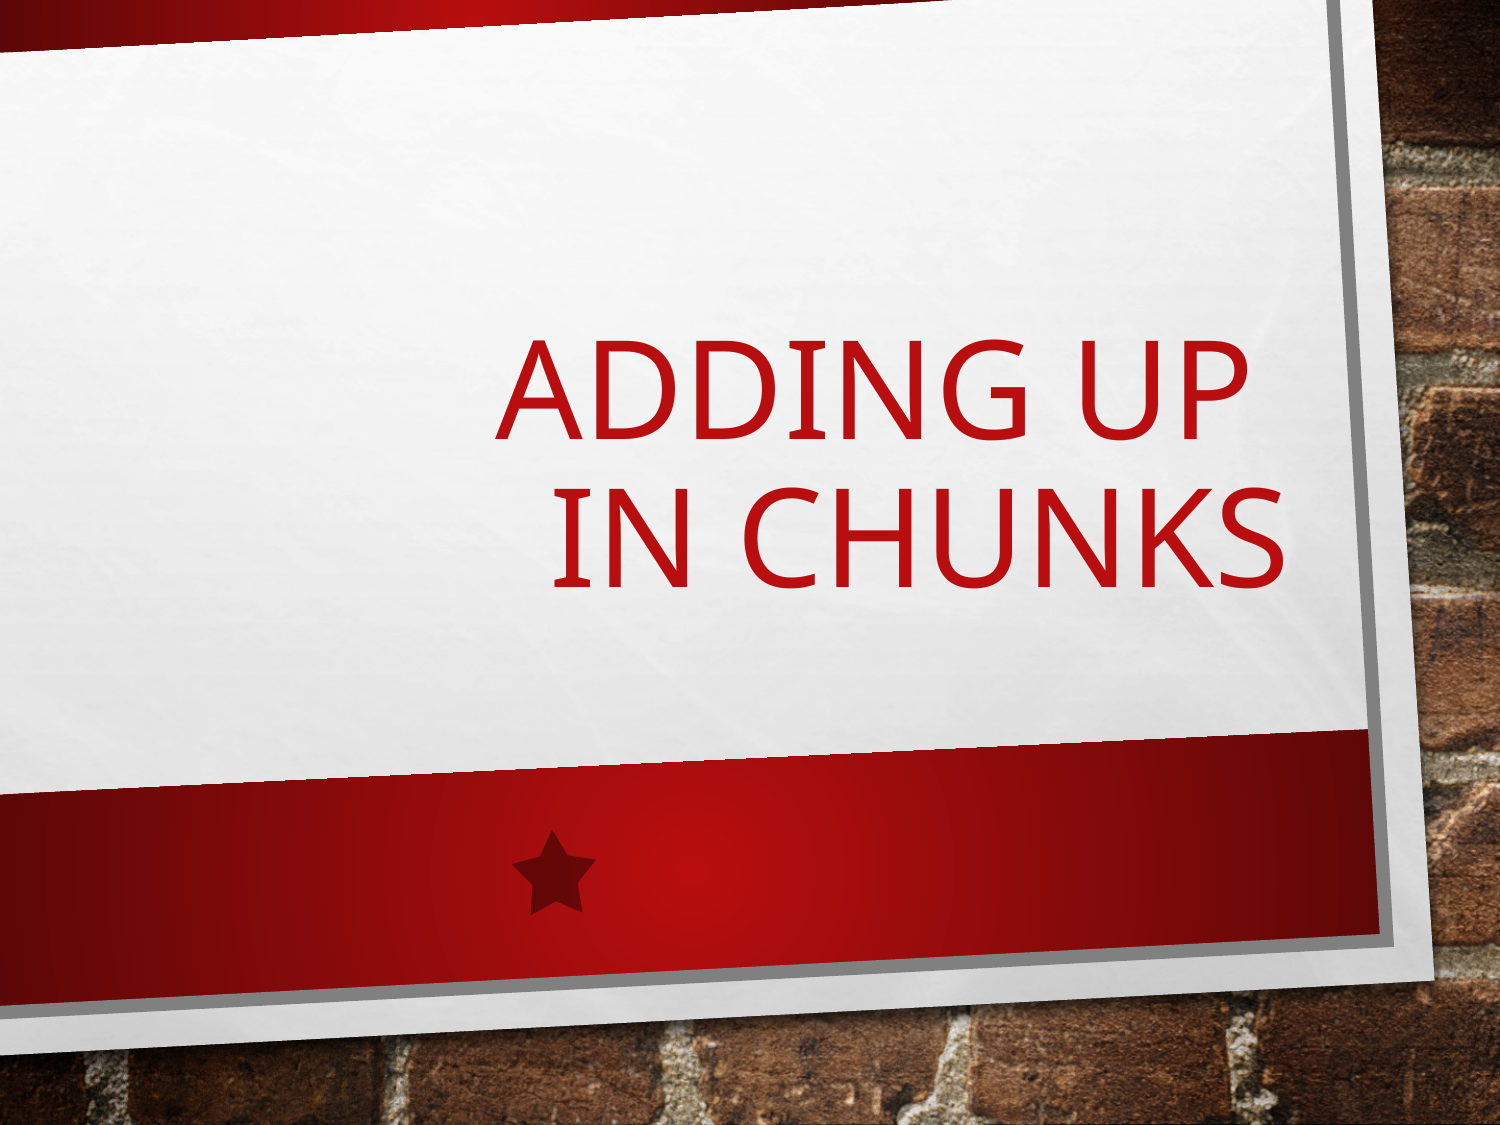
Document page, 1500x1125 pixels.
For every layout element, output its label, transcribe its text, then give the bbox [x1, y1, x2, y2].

title Adding Up in Chunks [150, 149, 1306, 625]
picture [0, 0, 1500, 1125]
